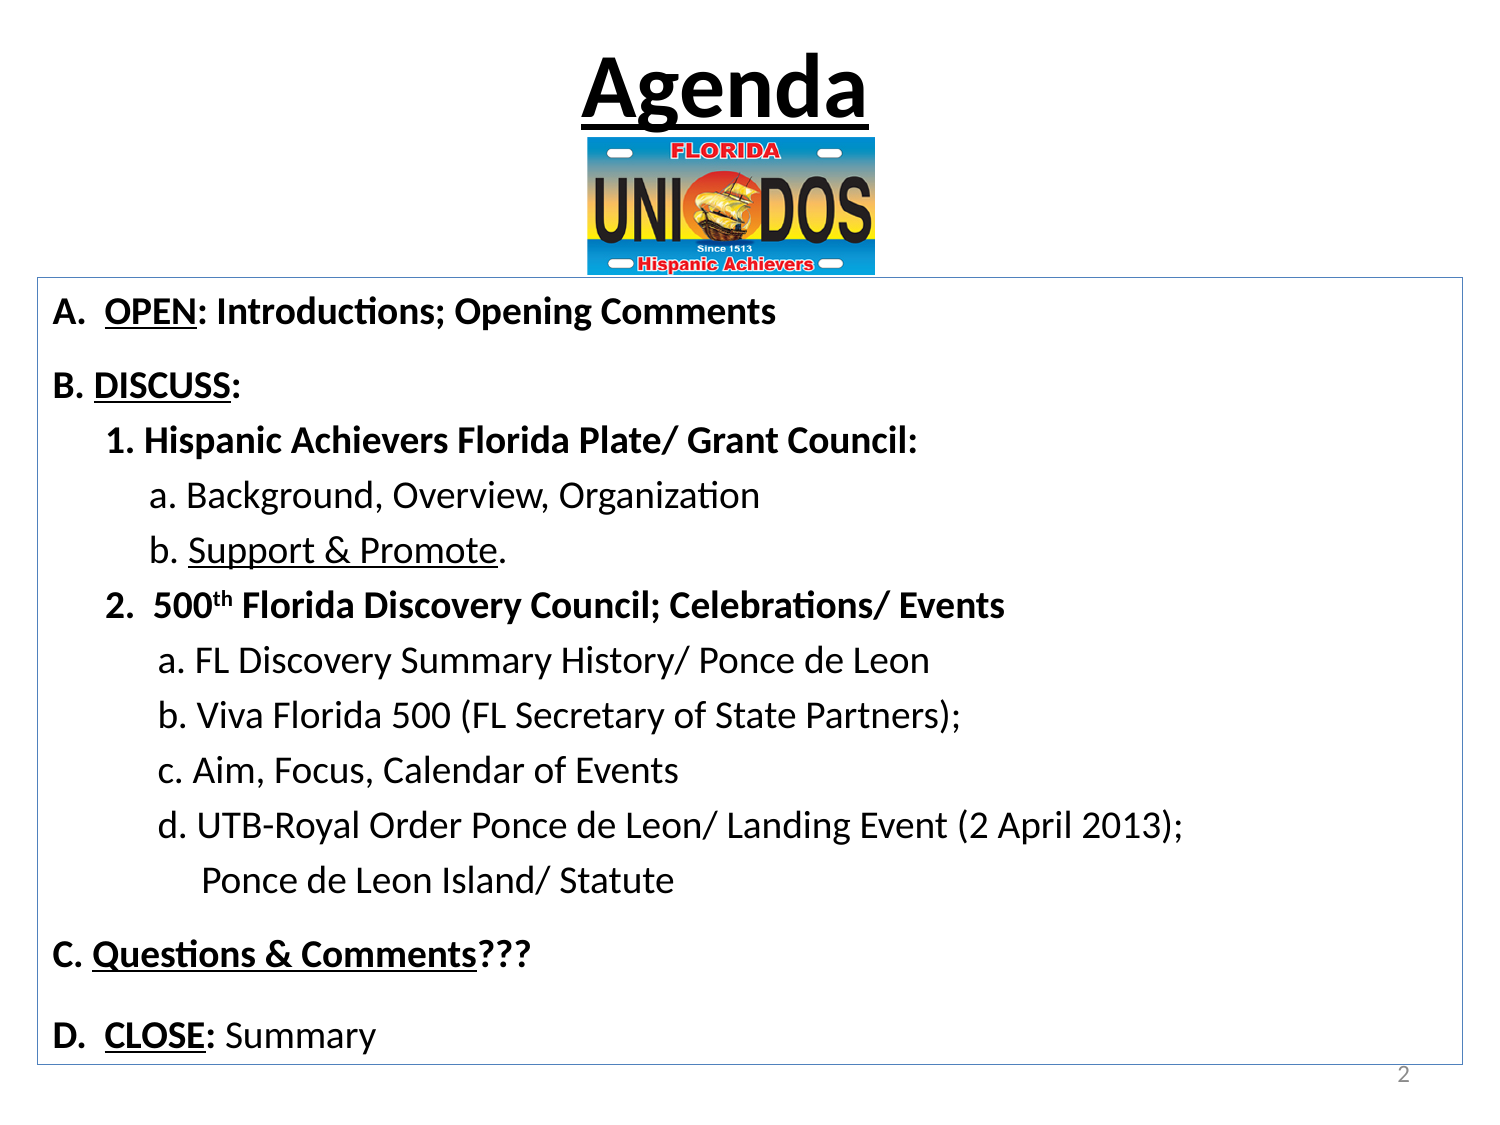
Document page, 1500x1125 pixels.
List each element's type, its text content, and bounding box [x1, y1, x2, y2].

list A. OPEN: Introductions; Opening Comments B. DISCUSS: 1. Hispanic Achievers Florida Plate/ Grant Council: a. Background, Overview, Organization b. Support & Promote. 2. 500th Florida Discovery Council; Celebrations/ Events a. FL Discovery Summary History/ Ponce de Leon b. Viva Florida 500 (FL Secretary of State Partners); c. Aim, Focus, Calendar of Events d. UTB-Royal Order Ponce de Leon/ Landing Event (2 April 2013); Ponce de Leon Island/ Statute C. Questions & Comments??? D. CLOSE: Summary [37, 277, 1463, 1065]
picture [819, 259, 842, 268]
picture [587, 143, 876, 251]
title Agenda [50, 0, 1400, 175]
slide_number 2 [1074, 1042, 1425, 1103]
picture [638, 257, 718, 276]
picture [609, 259, 633, 268]
picture [723, 257, 814, 271]
